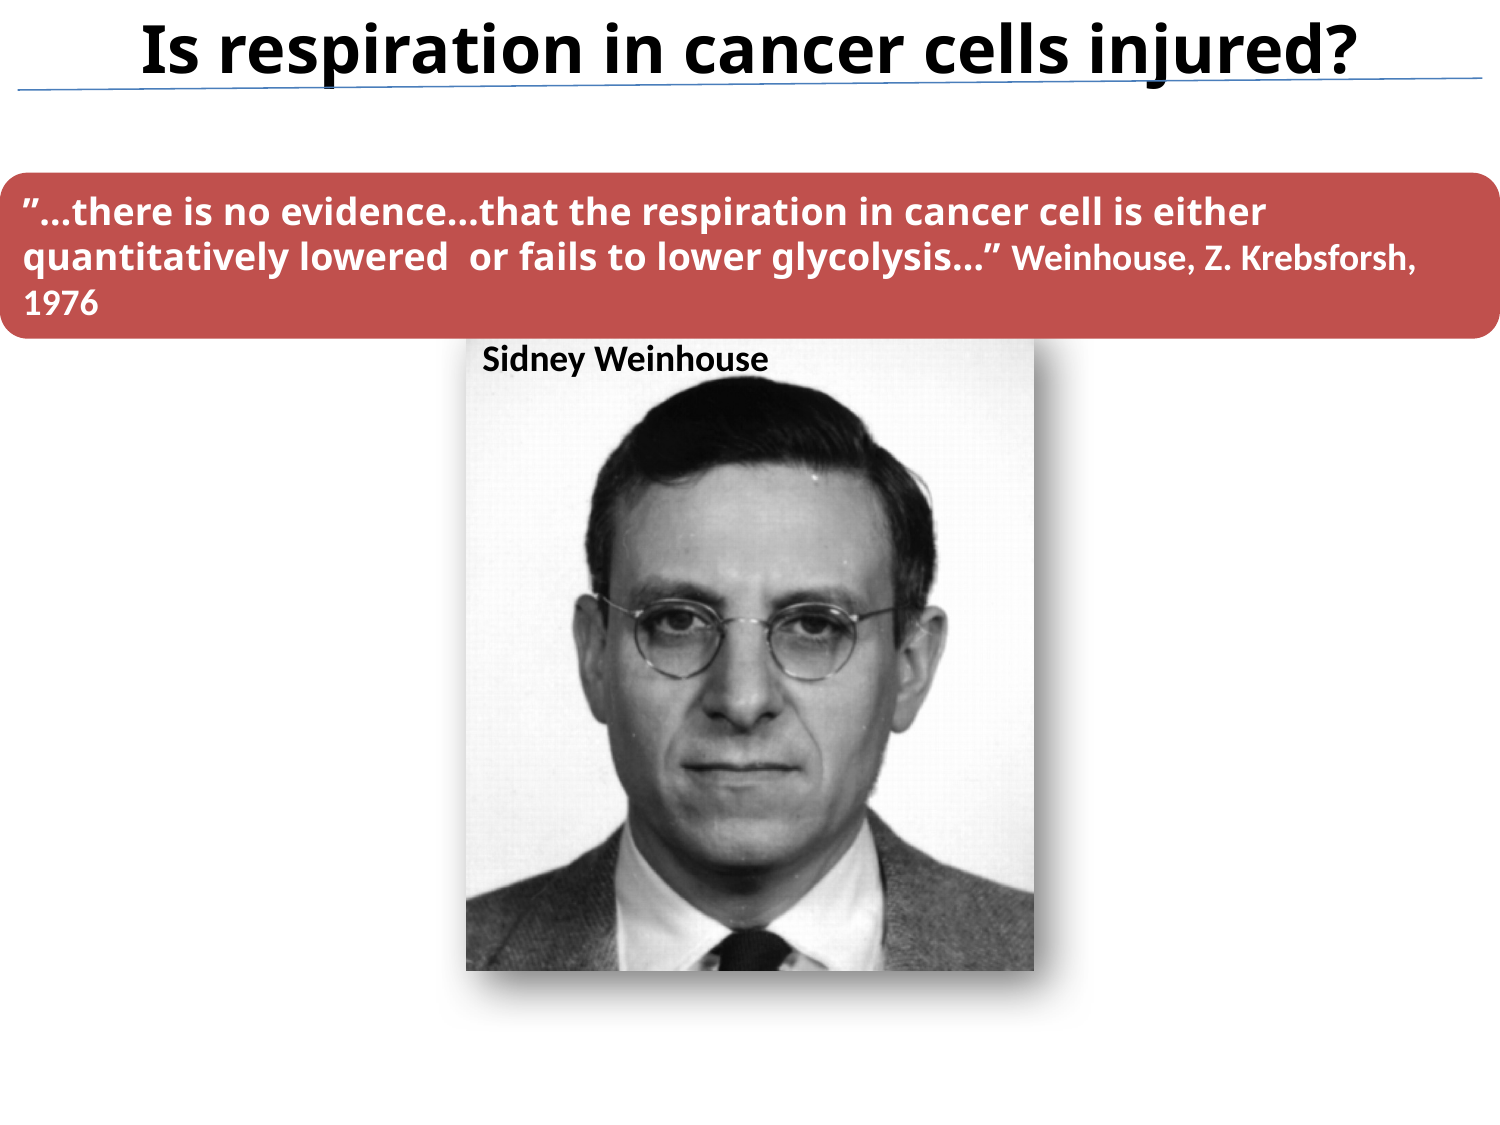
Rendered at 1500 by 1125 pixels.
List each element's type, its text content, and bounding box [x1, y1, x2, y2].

text_box ”…there is no evidence…that the respiration in cancer cell is either quantitatively lowered or fails to lower glycolysis…” Weinhouse, Z. Krebsforsh, 1976 [0, 172, 1500, 339]
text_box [17, 77, 1483, 91]
picture [466, 325, 1034, 971]
title Is respiration in cancer cells injured? [0, 0, 1500, 188]
